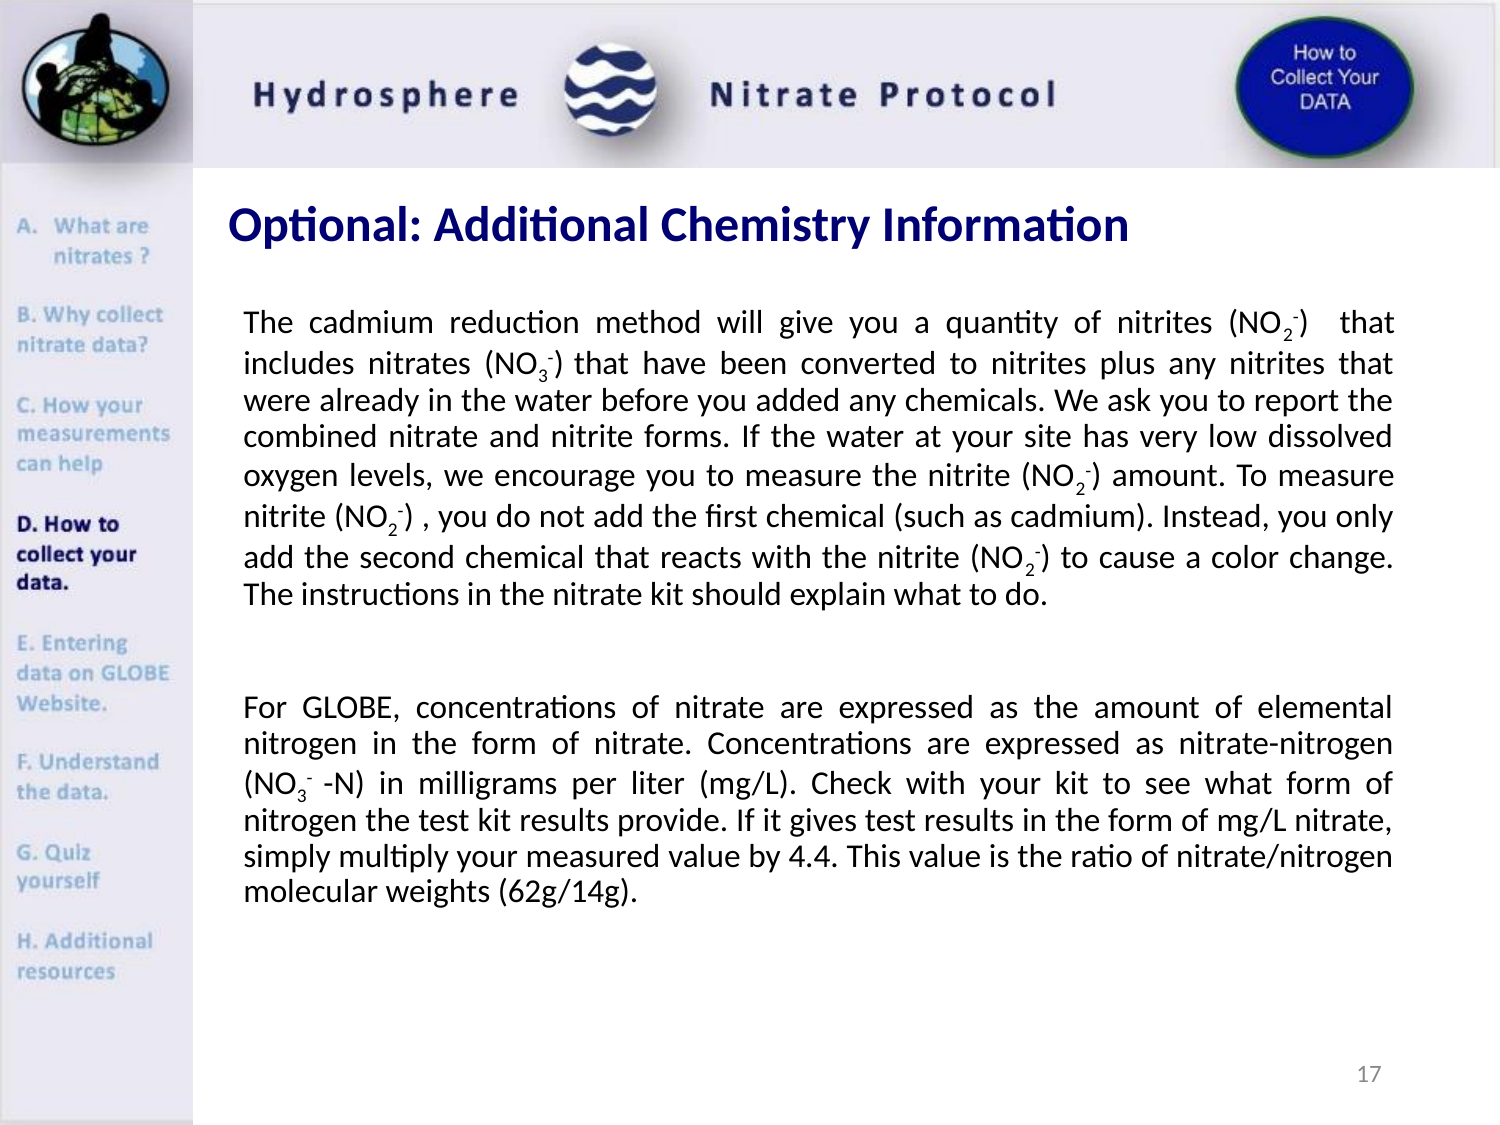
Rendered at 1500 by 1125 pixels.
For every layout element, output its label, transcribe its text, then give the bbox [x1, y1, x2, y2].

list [0, 0, 193, 1125]
slide_number 16 [1059, 1042, 1397, 1103]
text_box The cadmium reduction method will give you a quantity of nitrites (NO2-) that includes nitrates (NO3-) that have been converted to nitrites plus any nitrites that were already in the water before you added any chemicals. We ask you to report the combined nitrate and nitrite forms. If the water at your site has very low dissolved oxygen levels, we encourage you to measure the nitrite (NO2-) amount. To measure nitrite (NO2-) , you do not add the first chemical (such as cadmium). Instead, you only add the second chemical that reacts with the nitrite (NO2-) to cause a color change. The instructions in the nitrate kit should explain what to do. For GLOBE, concentrations of nitrate are expressed as the amount of elemental nitrogen in the form of nitrate. Concentrations are expressed as nitrate-nitrogen (NO3- -N) in milligrams per liter (mg/L). Check with your kit to see what form of nitrogen the test kit results provide. If it gives test results in the form of mg/L nitrate, simply multiply your measured value by 4.4. This value is the ratio of nitrate/nitrogen molecular weights (62g/14g). [228, 293, 1410, 1008]
title Optional: Additional Chemistry Information [213, 175, 1500, 335]
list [195, 0, 1500, 168]
